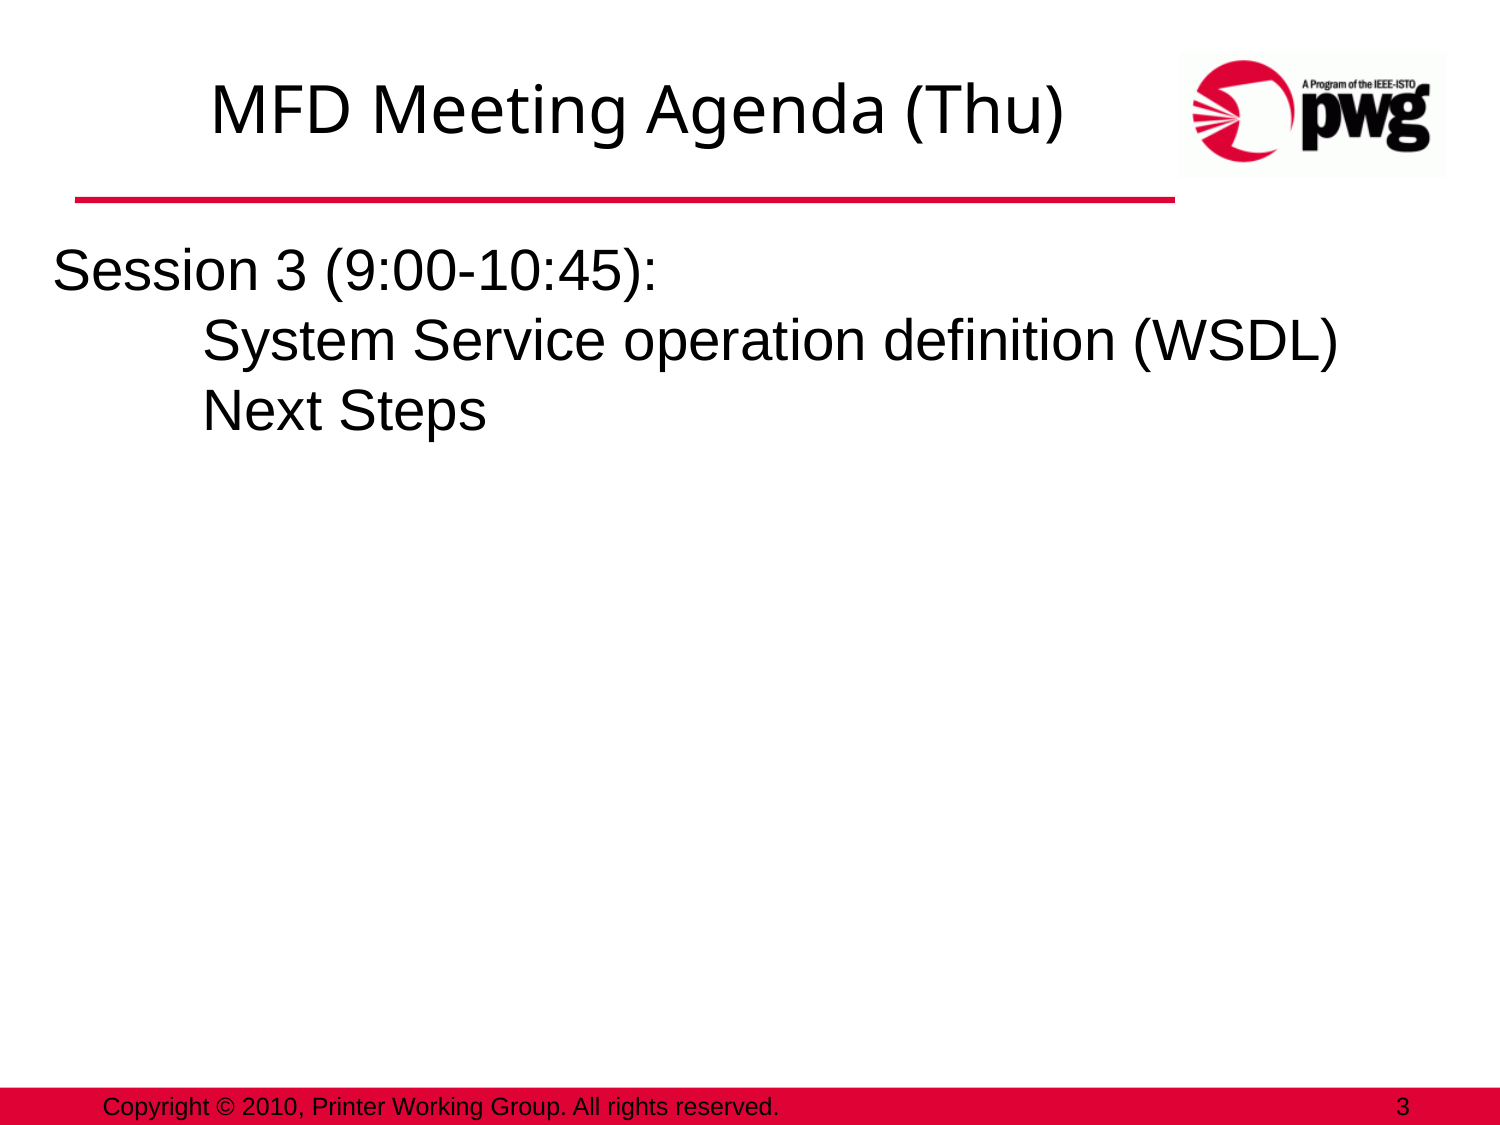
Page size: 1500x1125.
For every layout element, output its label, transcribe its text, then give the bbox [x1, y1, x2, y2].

slide_number 3 [1074, 1086, 1426, 1125]
footer Copyright © 2010, Printer Working Group. All rights reserved. [87, 1086, 826, 1125]
title MFD Meeting Agenda (Thu) [0, 37, 1276, 176]
text_box Session 3 (9:00-10:45): System Service operation definition (WSDL) Next Steps [37, 224, 1463, 514]
picture [1179, 53, 1446, 178]
